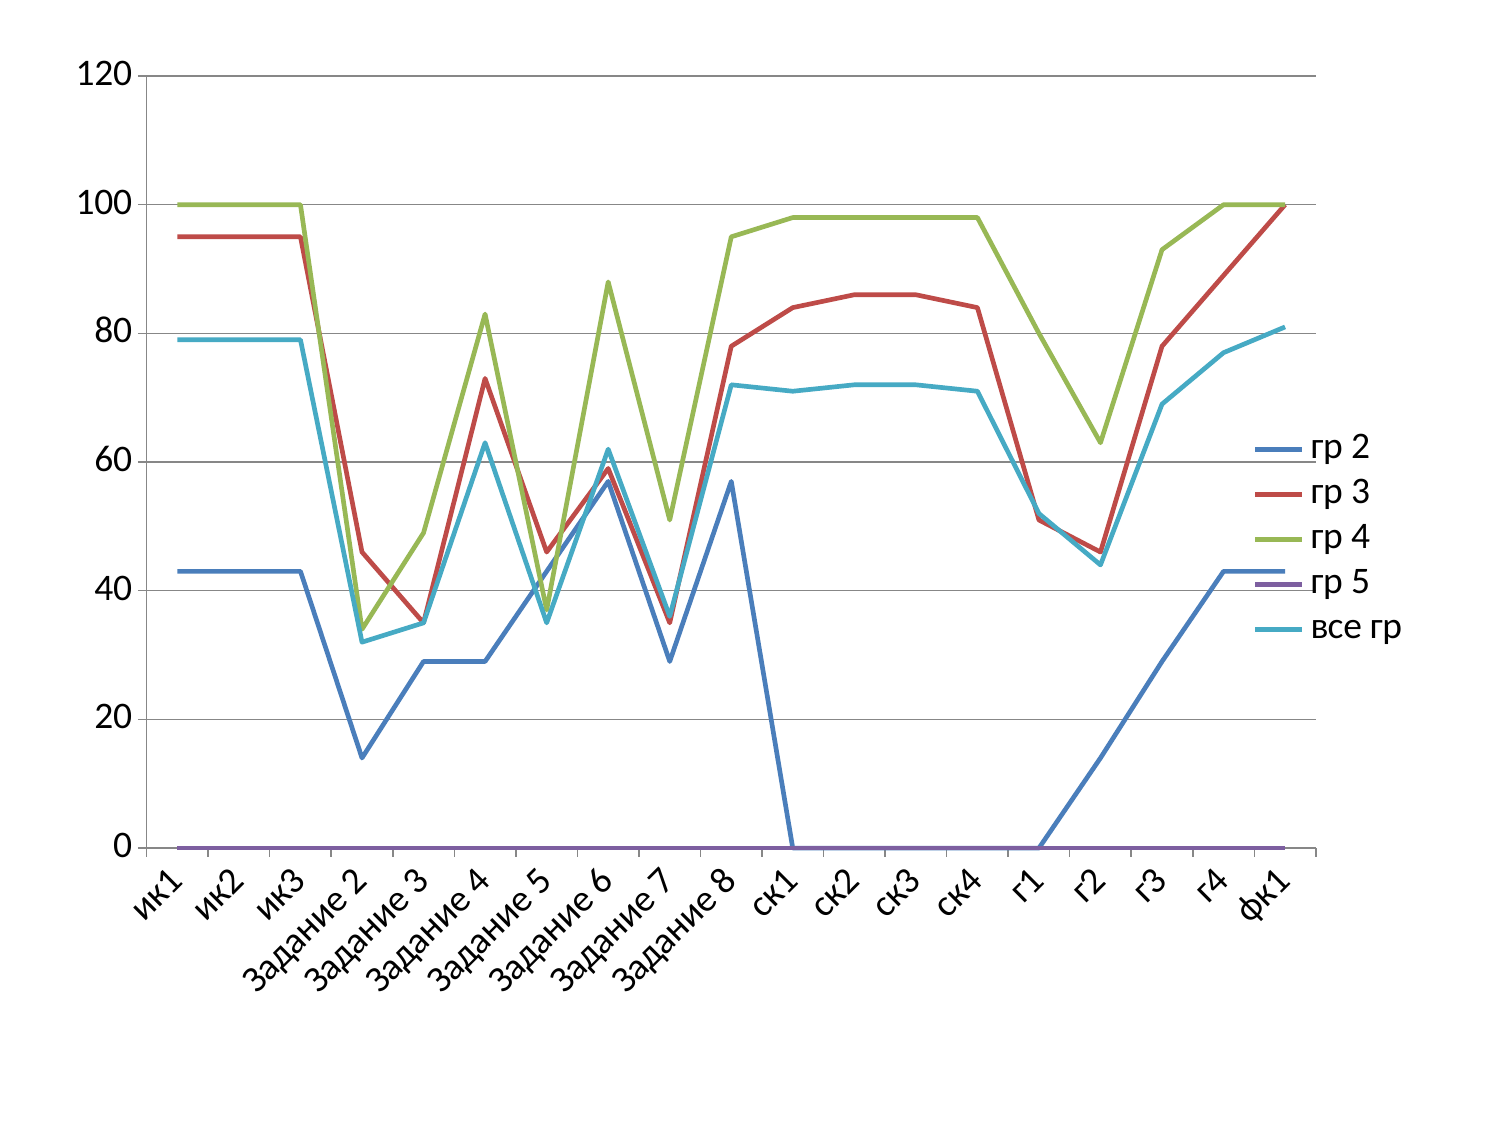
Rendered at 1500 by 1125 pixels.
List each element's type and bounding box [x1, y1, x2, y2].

chart [41, 42, 1428, 1037]
